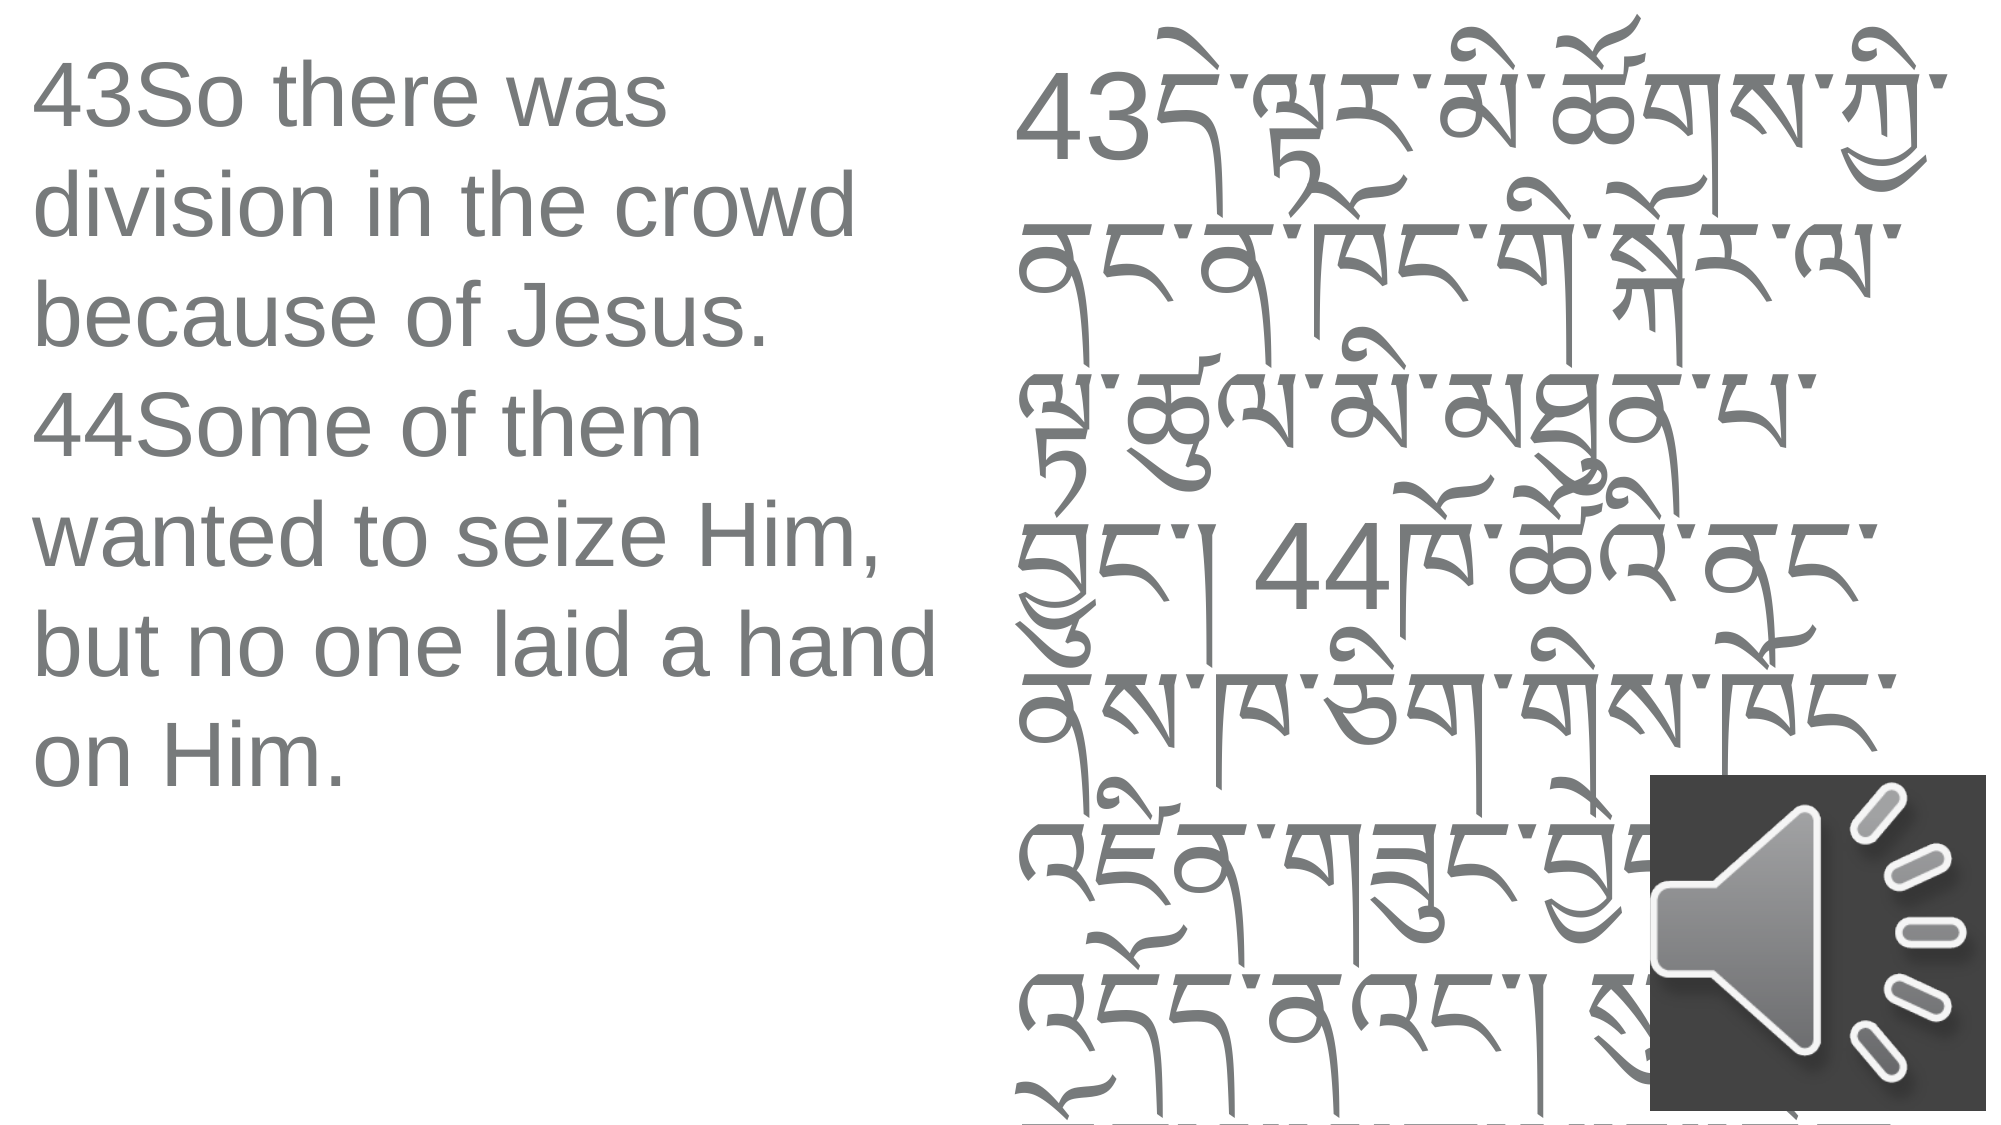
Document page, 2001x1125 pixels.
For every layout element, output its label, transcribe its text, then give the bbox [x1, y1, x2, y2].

picture [1648, 773, 1987, 1112]
text_box 43So there was division in the crowd because of Jesus. 44Some of them wanted to seize Him, but no one laid a hand on Him. [18, 27, 973, 1104]
text_box 43དེ་ལྟར་མི་ཚོགས་ཀྱི་ནང་ན་ཁོང་གི་སྐོར་ལ་ལྟ་ཚུལ་མི་མཐུན་པ་བྱུང༌། 44ཁོ་ཚོའི་ནང་ནས་ཁ་ཅིག་གིས་ཁོང་འཛིན་གཟུང་བྱེད་པར་འདོད་ནའང༌། སུས་ཀྱང་ཁོང་ལ་ལག་པ་མ་རེག [999, 27, 2000, 1104]
